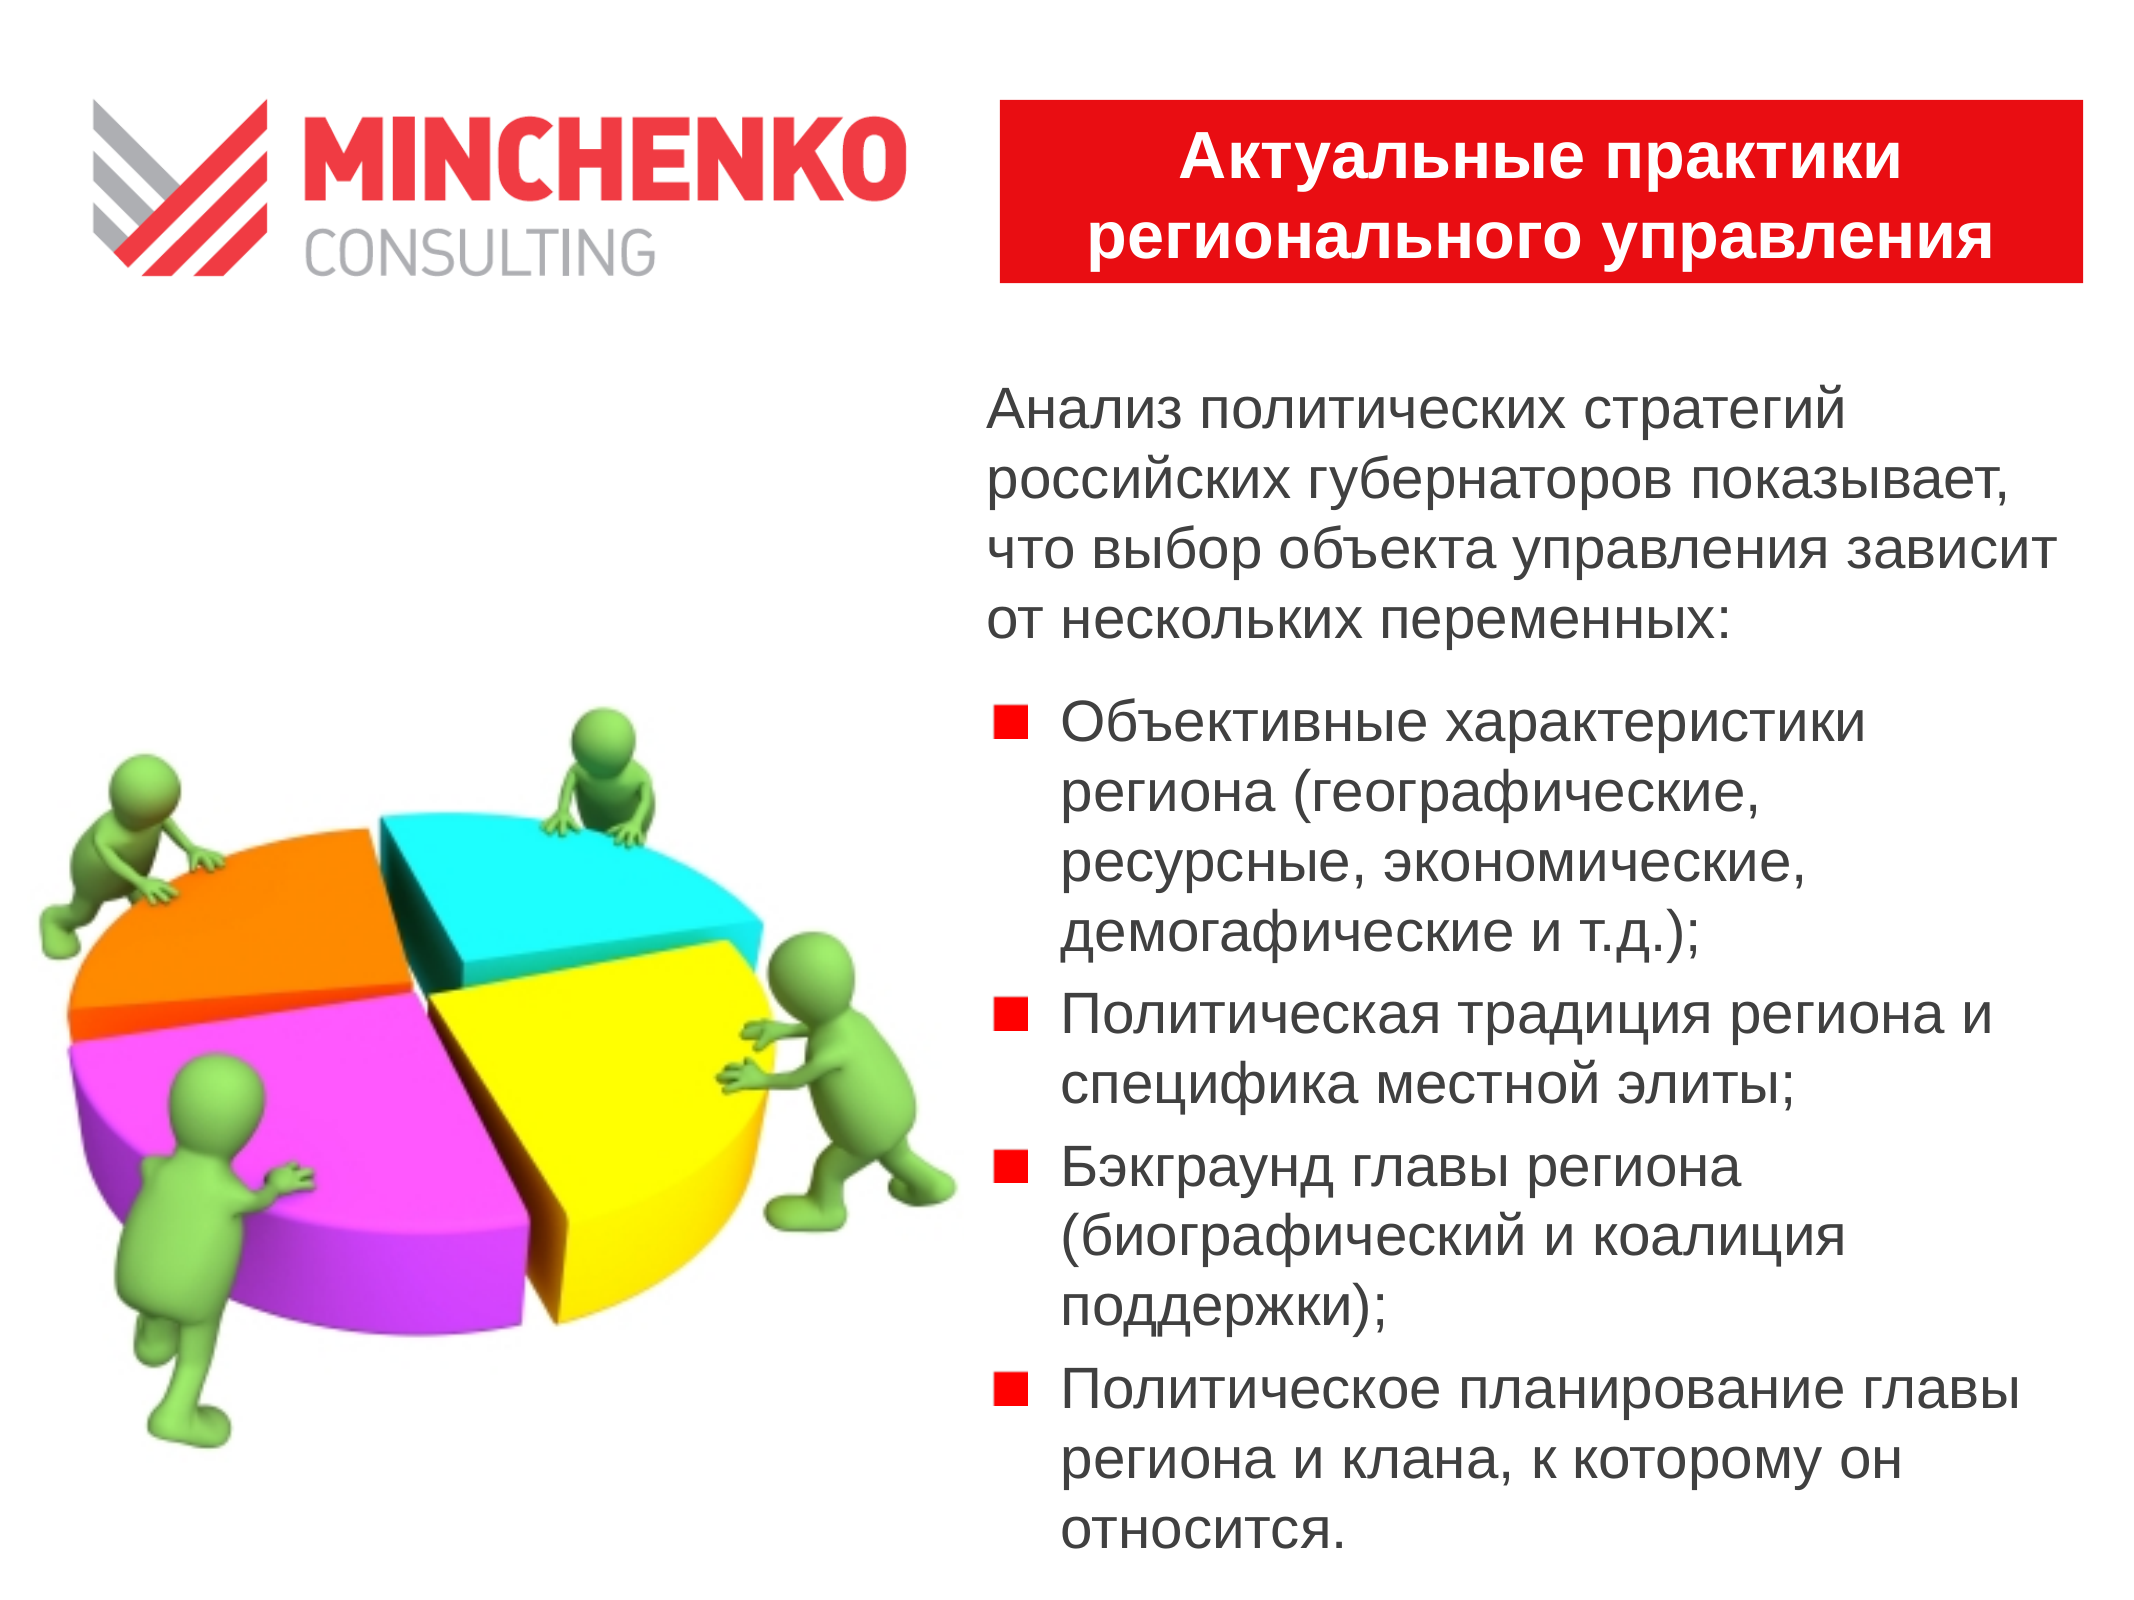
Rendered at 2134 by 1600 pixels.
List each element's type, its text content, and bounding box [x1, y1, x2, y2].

picture [986, 989, 1028, 1031]
picture [986, 697, 1028, 739]
text_box Анализ политических стратегий российских губернаторов показывает, что выбор объекта управления зависит от нескольких переменных: Объективные характеристики региона (географические, ресурсные, экономические, демогафические и т.д.); Политическая традиция региона и специфика местной элиты; Бэкграунд главы региона (биографический и коалиция поддержки); Политическое планирование главы региона и клана, к которому он относится. [972, 362, 2095, 1568]
picture [986, 1364, 1028, 1406]
picture [83, 83, 917, 296]
picture [26, 619, 965, 1474]
text_box Актуальные практики регионального управления [998, 98, 2085, 285]
picture [986, 1142, 1028, 1183]
